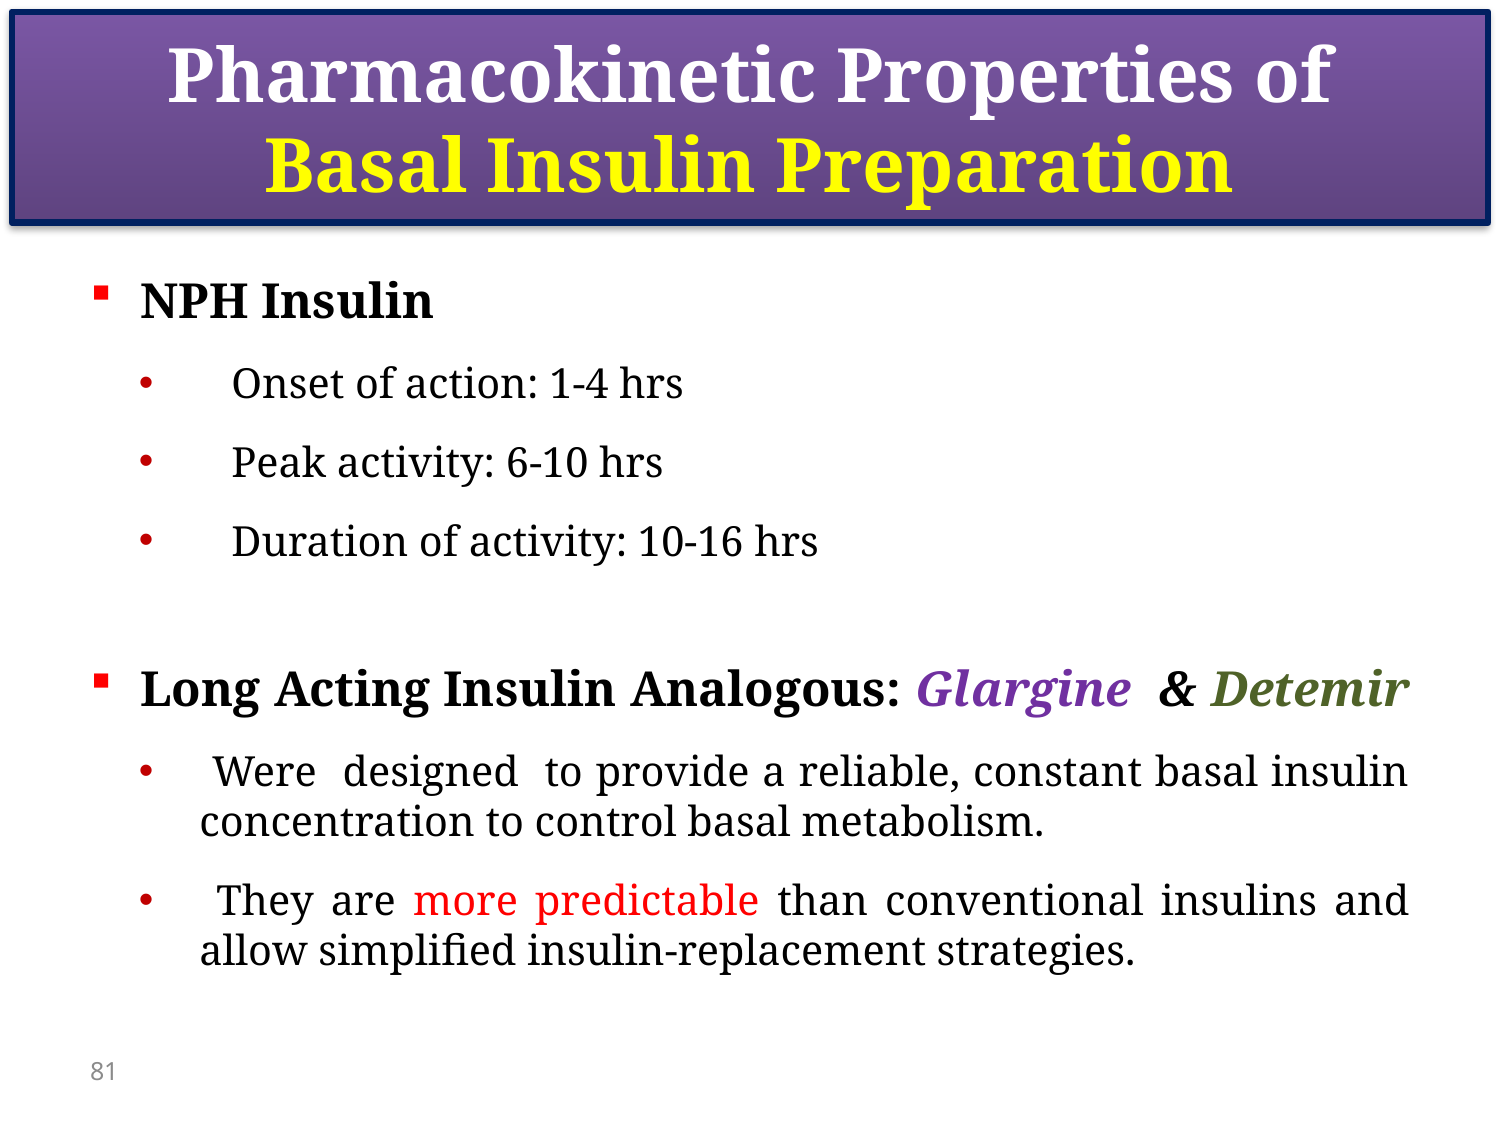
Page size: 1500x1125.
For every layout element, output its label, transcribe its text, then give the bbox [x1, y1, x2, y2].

title Pharmacokinetic Properties of Basal Insulin Preparation [9, 9, 1491, 226]
slide_number 81 [75, 1042, 425, 1103]
list NPH Insulin Onset of action: 1-4 hrs Peak activity: 6-10 hrs Duration of activity: 10-16 hrs Long Acting Insulin Analogous: Glargine & Detemir Were designed to provide a reliable, constant basal insulin concentration to control basal metabolism. They are more predictable than conventional insulins and allow simplified insulin-replacement strategies. [75, 262, 1425, 1067]
